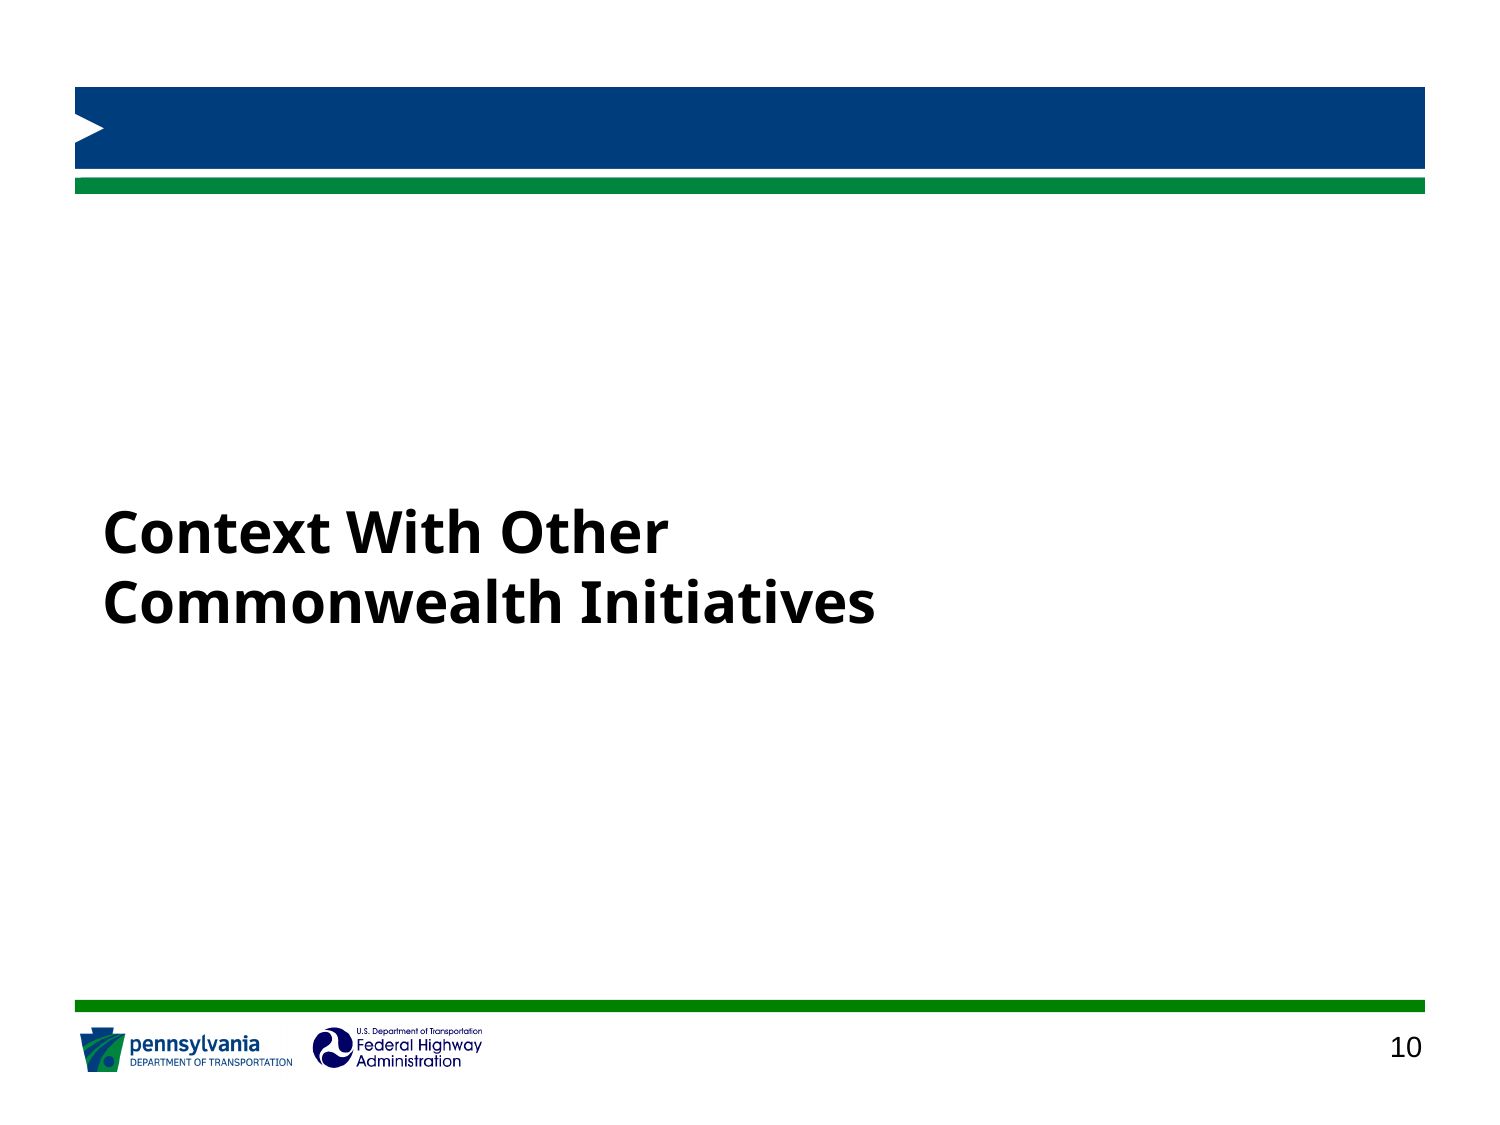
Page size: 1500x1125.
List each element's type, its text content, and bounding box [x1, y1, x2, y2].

picture [75, 1022, 300, 1081]
picture [75, 87, 1425, 194]
title Context With Other Commonwealth Initiatives [87, 487, 1438, 638]
picture [312, 1020, 482, 1078]
slide_number 10 [1349, 1020, 1438, 1073]
